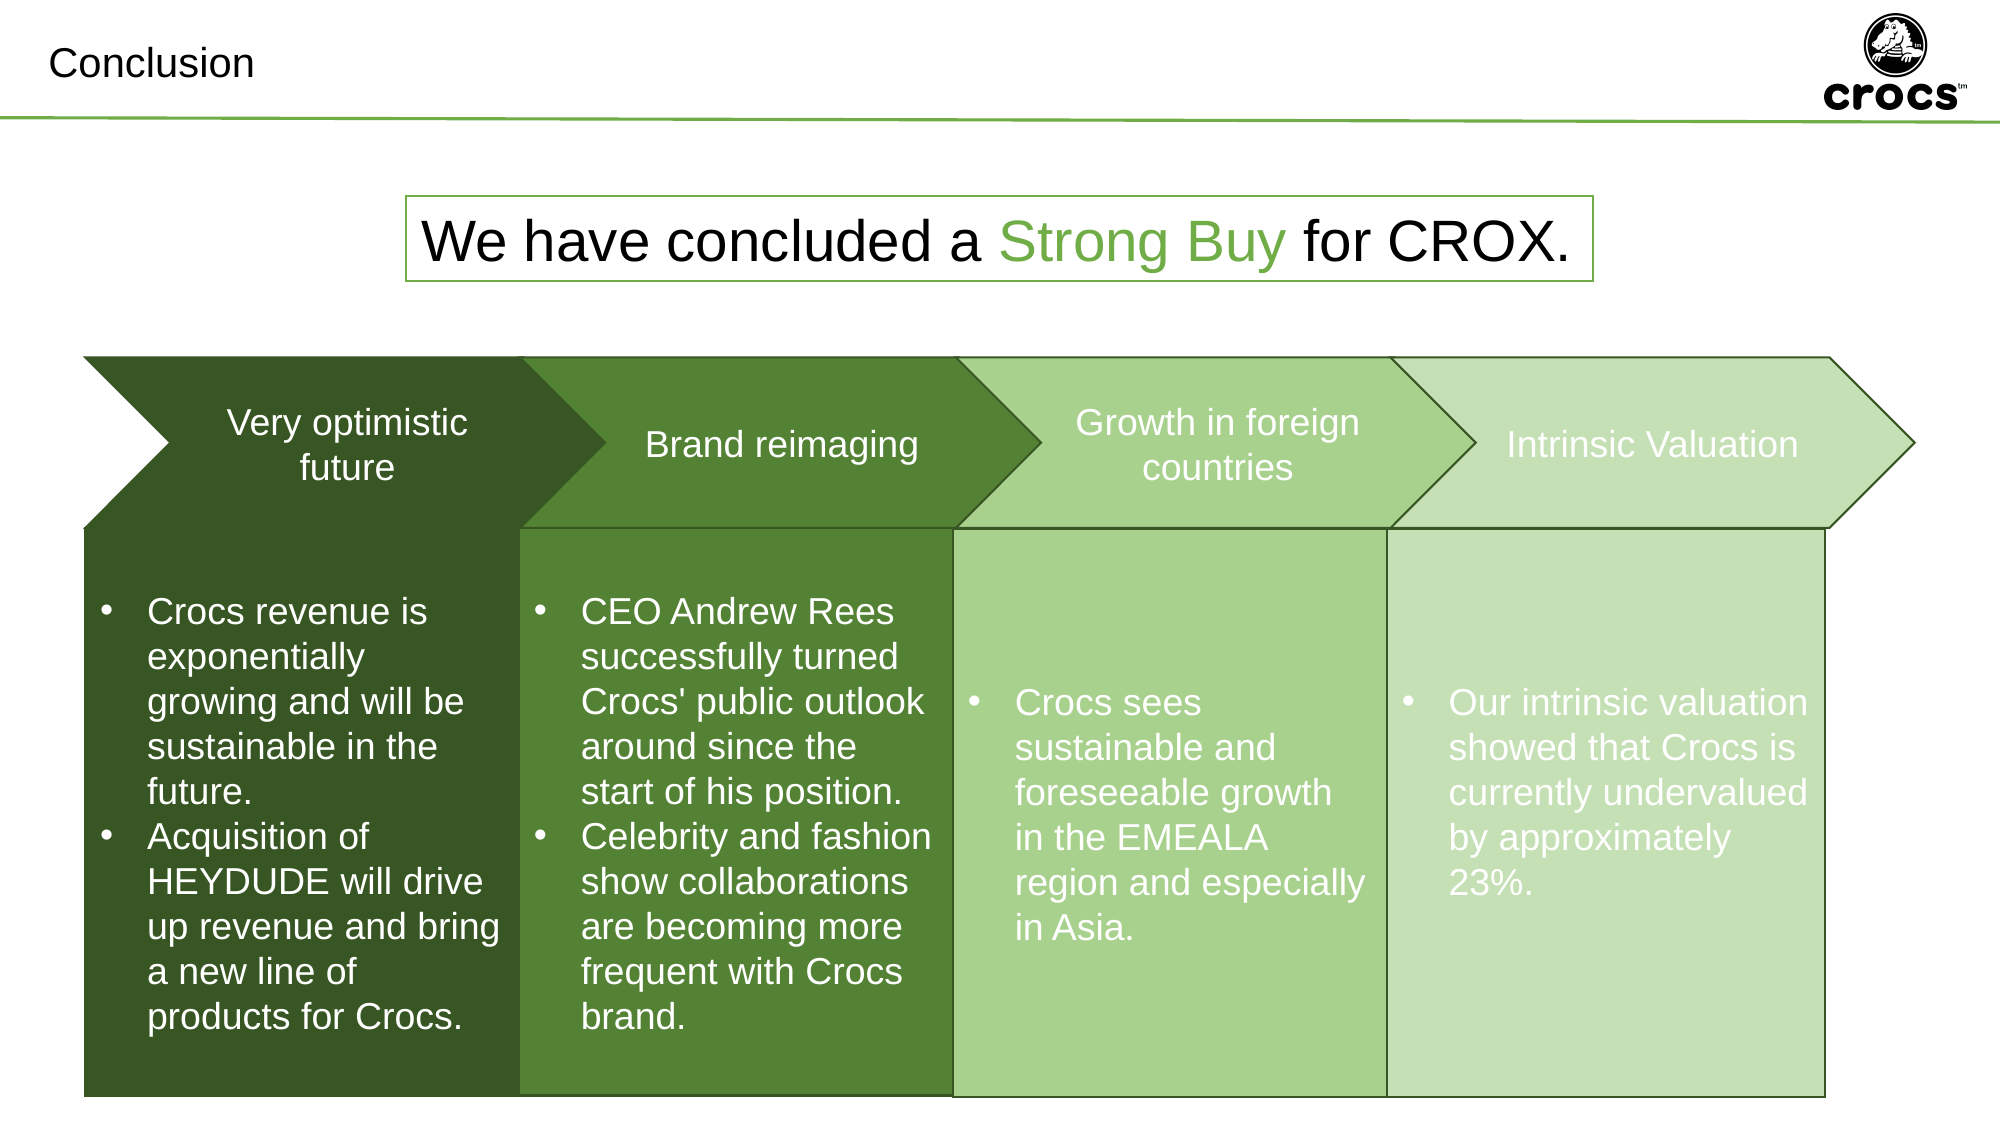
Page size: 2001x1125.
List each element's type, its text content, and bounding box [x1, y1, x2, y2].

text_box Conclusion [33, 28, 1053, 94]
text_box We have concluded a Strong Buy for CROX. [405, 195, 1594, 282]
text_box Crocs sees sustainable and foreseeable growth in the EMEALA region and especially in Asia. [952, 528, 1386, 1098]
text_box Our intrinsic valuation showed that Crocs is currently undervalued by approximately 23%. [1386, 528, 1826, 1098]
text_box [0, 117, 2000, 123]
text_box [85, 357, 1915, 528]
text_box Crocs revenue is exponentially growing and will be sustainable in the future. Acquisition of HEYDUDE will drive up revenue and bring a new line of products for Crocs. [84, 527, 518, 1097]
picture [1824, 13, 1967, 110]
text_box CEO Andrew Rees successfully turned Crocs' public outlook around since the start of his position. Celebrity and fashion show collaborations are becoming more frequent with Crocs brand. [518, 528, 952, 1097]
